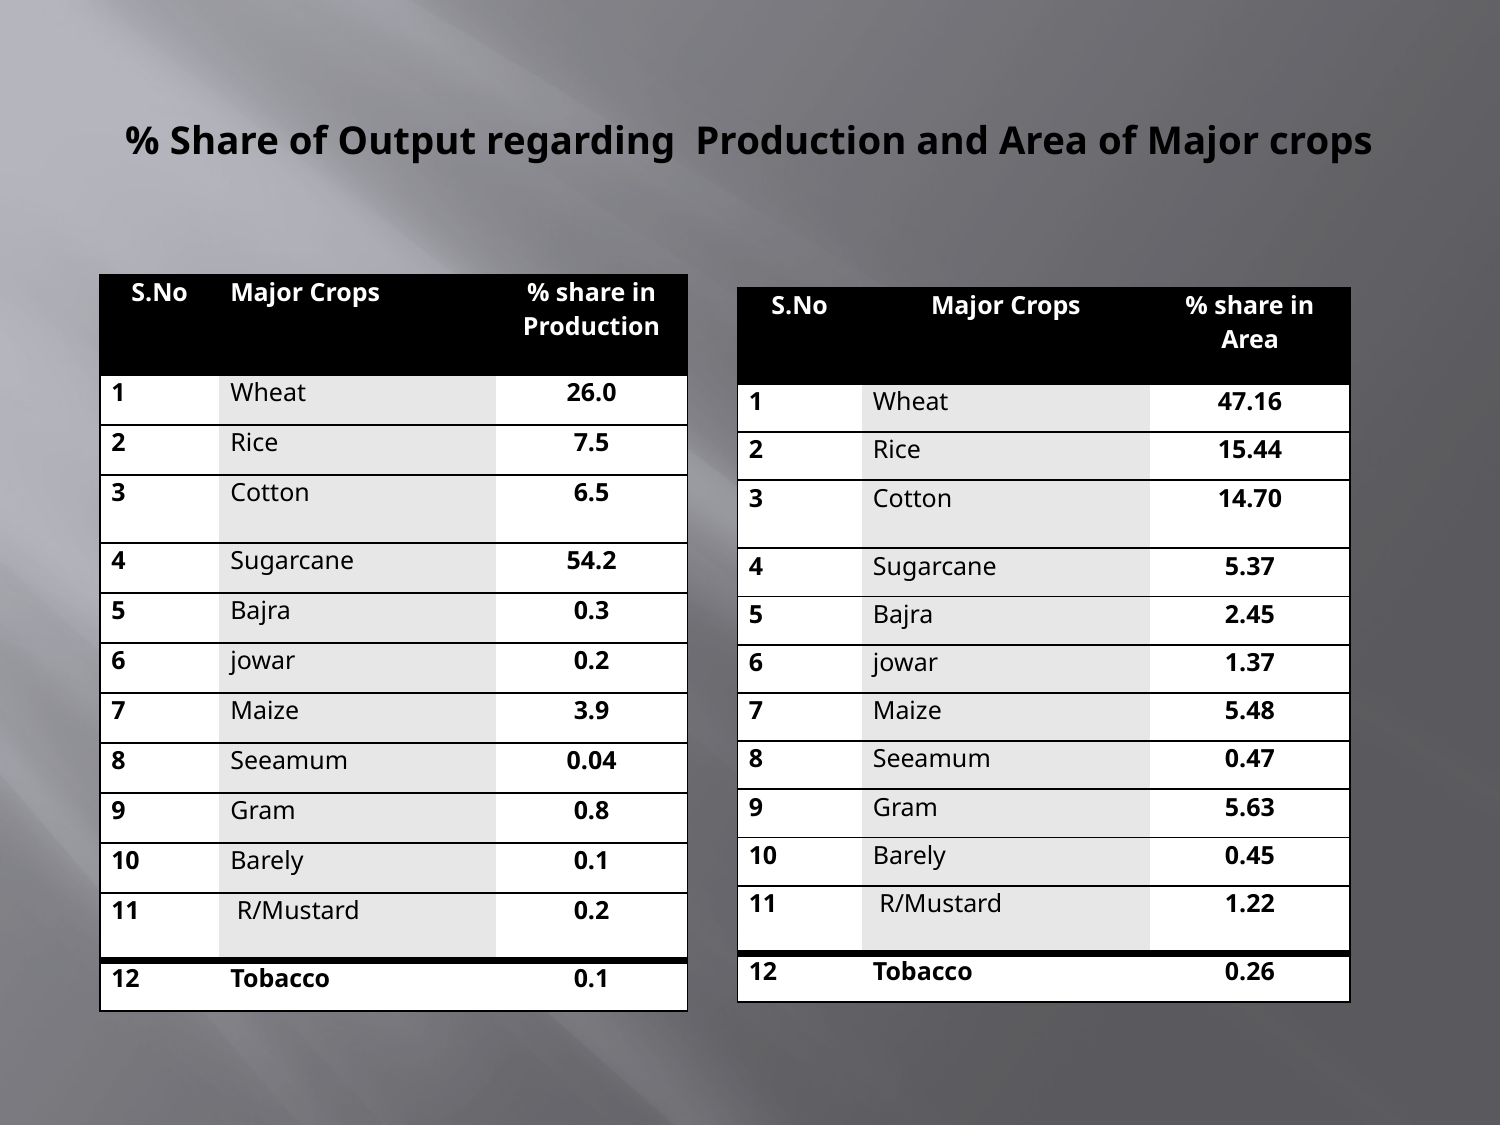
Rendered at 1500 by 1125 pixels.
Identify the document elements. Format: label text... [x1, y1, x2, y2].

table_cell 10 [101, 844, 219, 892]
table_cell Sugarcane [862, 549, 1150, 596]
table_cell 2 [738, 433, 862, 479]
table_cell 26.0 [496, 376, 687, 424]
table_cell 2 [101, 426, 219, 474]
table_cell R/Mustard [219, 894, 496, 957]
table_cell 7 [101, 694, 219, 742]
table_cell 5 [738, 597, 862, 644]
table_cell 0.2 [496, 644, 687, 692]
table_cell Maize [862, 694, 1150, 740]
table_cell Barely [862, 838, 1150, 885]
table_cell 47.16 [1150, 385, 1349, 431]
table_cell 12 [738, 957, 862, 1001]
table_cell 1 [738, 385, 862, 431]
table_cell 5.37 [1150, 549, 1349, 596]
table_cell Wheat [862, 385, 1150, 431]
table_cell 0.45 [1150, 838, 1349, 885]
table_cell 0.04 [496, 744, 687, 792]
table_cell 8 [738, 742, 862, 788]
table_cell 4 [738, 549, 862, 596]
table_cell 8 [101, 744, 219, 792]
table_cell Bajra [862, 597, 1150, 644]
table_cell 54.2 [496, 544, 687, 592]
table_cell Seeamum [219, 744, 496, 792]
table_cell 1.22 [1150, 887, 1349, 950]
table_cell 7 [738, 694, 862, 740]
table_header S.No [101, 276, 219, 374]
table_header % share in Area [1150, 288, 1349, 383]
table_cell Rice [862, 433, 1150, 479]
table_cell 5 [101, 594, 219, 642]
table_header % share in Production [496, 276, 687, 374]
table_cell jowar [219, 644, 496, 692]
table_cell 0.47 [1150, 742, 1349, 788]
table_cell 0.3 [496, 594, 687, 642]
table_cell Gram [862, 790, 1150, 837]
table_cell 9 [738, 790, 862, 837]
table_cell Gram [219, 794, 496, 842]
table_cell 1.37 [1150, 646, 1349, 692]
table_cell 9 [101, 794, 219, 842]
table_cell 14.70 [1150, 481, 1349, 547]
table_cell 3 [738, 481, 862, 547]
table_cell Seeamum [862, 742, 1150, 788]
table_cell 10 [738, 838, 862, 885]
table_cell 7.5 [496, 426, 687, 474]
table_cell Tobacco [862, 957, 1150, 1001]
table_cell jowar [862, 646, 1150, 692]
table_cell Cotton [219, 476, 496, 542]
table_cell 5.63 [1150, 790, 1349, 837]
table_cell 0.26 [1150, 957, 1349, 1001]
table_cell 3 [101, 476, 219, 542]
table_header S.No [738, 288, 862, 383]
table_cell R/Mustard [862, 887, 1150, 950]
table_cell Bajra [219, 594, 496, 642]
table_cell 0.1 [496, 964, 687, 1010]
table_cell 6 [738, 646, 862, 692]
table_cell 2.45 [1150, 597, 1349, 644]
table_cell 4 [101, 544, 219, 592]
table_cell Sugarcane [219, 544, 496, 592]
table_cell 12 [101, 964, 219, 1010]
table_cell 5.48 [1150, 694, 1349, 740]
table_cell Cotton [862, 481, 1150, 547]
table_header Major Crops [862, 288, 1150, 383]
title % Share of Output regarding Production and Area of Major crops [75, 45, 1425, 233]
table_cell Tobacco [219, 964, 496, 1010]
table_cell 11 [738, 887, 862, 950]
table_cell 6 [101, 644, 219, 692]
table_cell Barely [219, 844, 496, 892]
table_cell 0.8 [496, 794, 687, 842]
table_cell 0.2 [496, 894, 687, 957]
table_cell 1 [101, 376, 219, 424]
table_cell Rice [219, 426, 496, 474]
table_cell 3.9 [496, 694, 687, 742]
table_header Major Crops [219, 276, 496, 374]
table_cell Maize [219, 694, 496, 742]
table_cell 11 [101, 894, 219, 957]
table_cell 15.44 [1150, 433, 1349, 479]
table_cell 6.5 [496, 476, 687, 542]
table_cell Wheat [219, 376, 496, 424]
table_cell 0.1 [496, 844, 687, 892]
